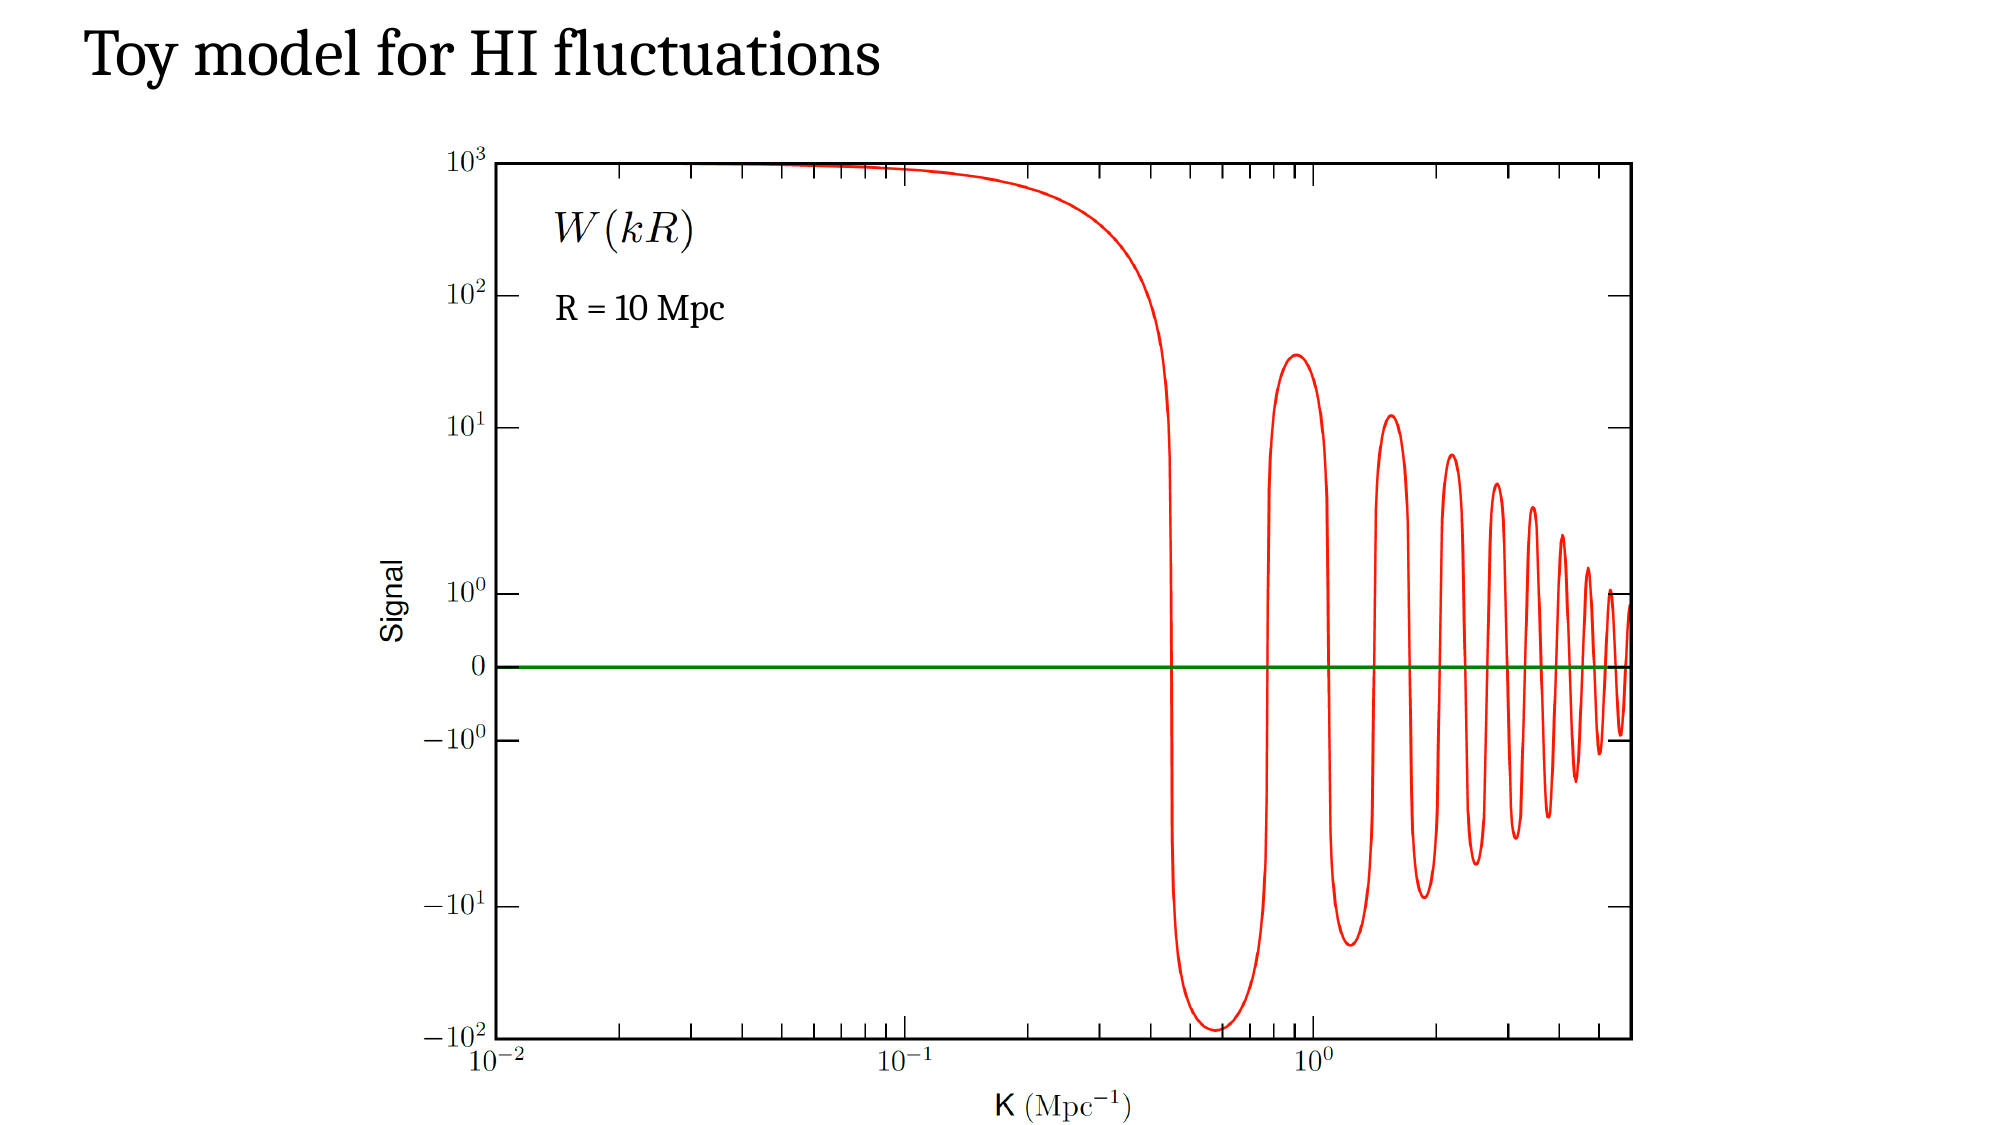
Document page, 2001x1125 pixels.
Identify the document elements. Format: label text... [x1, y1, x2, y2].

title Toy model for HI fluctuations [68, 0, 1389, 121]
picture [366, 139, 1643, 1125]
